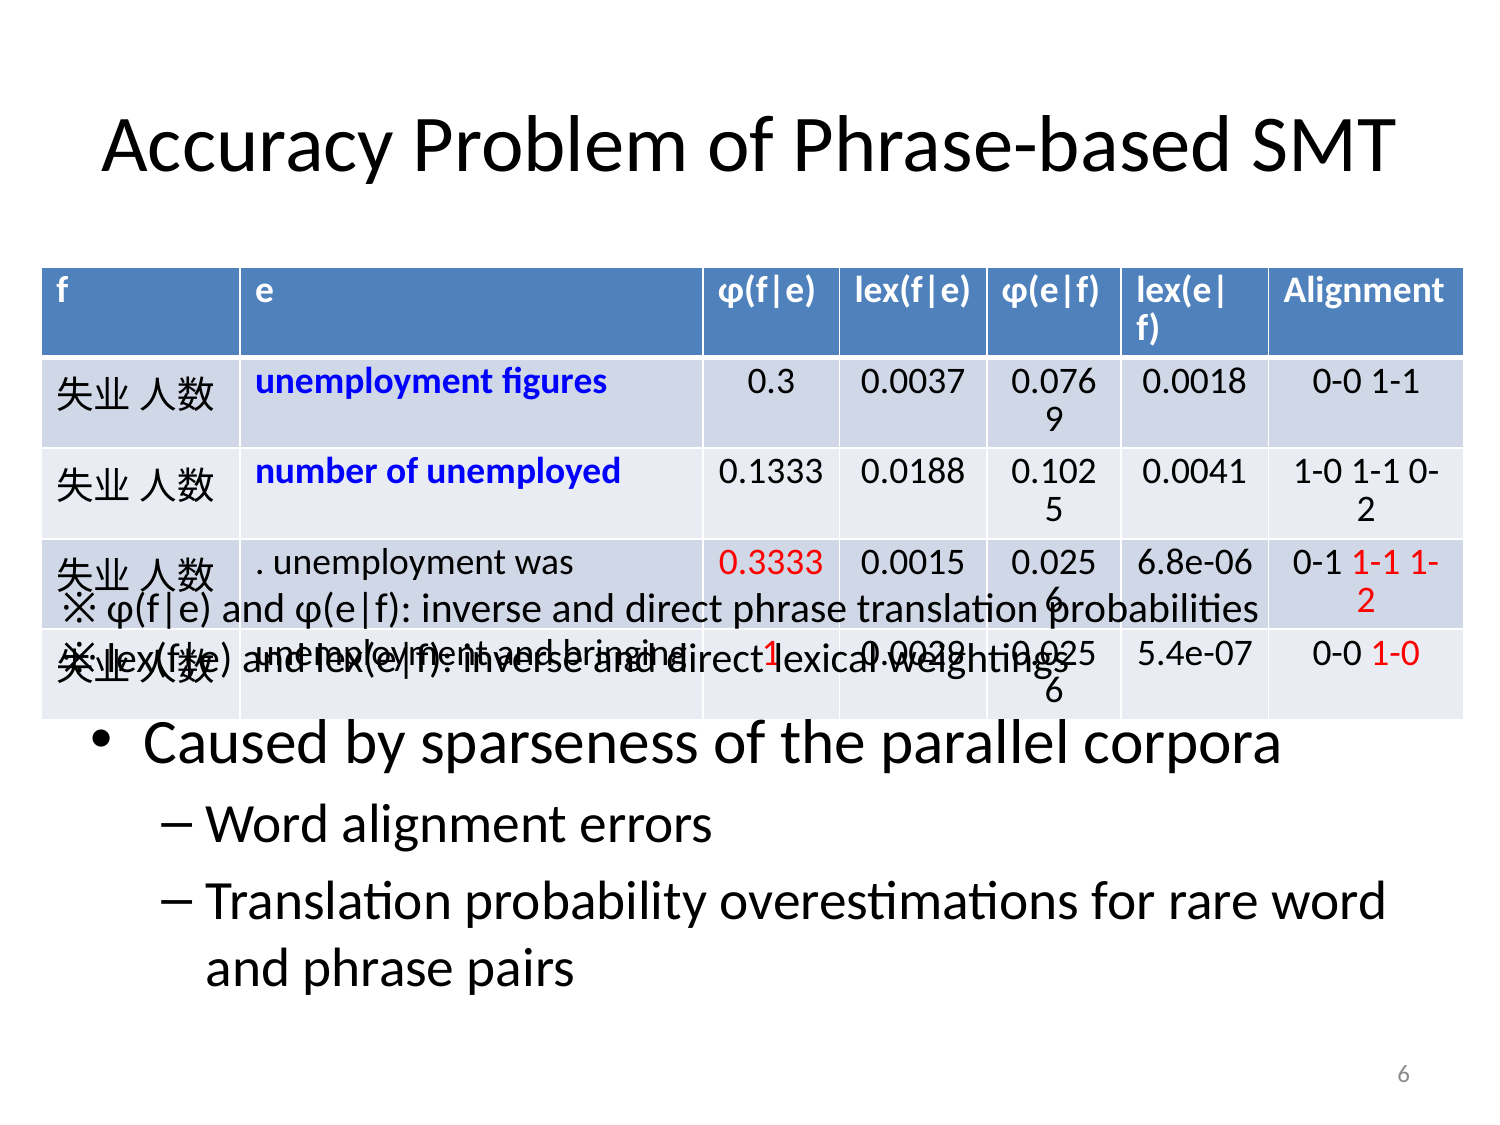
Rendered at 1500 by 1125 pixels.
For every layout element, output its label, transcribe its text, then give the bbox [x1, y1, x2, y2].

table_header Alignment [1269, 268, 1463, 355]
table_header e [241, 268, 702, 355]
table_cell 0.0015 [840, 540, 986, 573]
list Caused by sparseness of the parallel corpora Word alignment errors Translation probability overestimations for rare word and phrase pairs [75, 692, 1425, 1005]
table_header f [42, 268, 239, 355]
table_cell 1-0 1-1 0-2 [1269, 449, 1463, 538]
table_header lex(f|e) [840, 268, 986, 355]
title Accuracy Problem of Phrase-based SMT [75, 45, 1425, 233]
table_cell 0.3333 [704, 540, 839, 573]
table_cell 失业 人数 [42, 449, 239, 538]
table_cell 0.0037 [840, 360, 986, 447]
table_cell 0.1025 [988, 449, 1120, 538]
text_box ※ φ(f|e) and φ(e|f): inverse and direct phrase translation probabilities ※ lex(f|e) and lex(e|f): inverse and direct lexical weightings [47, 573, 1284, 688]
table_cell 5.4e-07 [1122, 688, 1268, 692]
table_cell 0-0 1-1 [1269, 360, 1463, 447]
table_cell 0.0256 [988, 688, 1120, 692]
table_header lex(e|f) [1122, 268, 1268, 355]
table_cell 6.8e-06 [1122, 540, 1268, 573]
table_cell 失业 人数 [42, 630, 239, 719]
table_cell 0.0188 [840, 449, 986, 538]
table_cell 0.0029 [840, 688, 986, 692]
table_cell 0.0041 [1122, 449, 1268, 538]
table_cell unemployment figures [241, 360, 702, 447]
table_cell 0.0018 [1122, 360, 1268, 447]
table_cell number of unemployed [241, 449, 702, 538]
table_cell 0-1 1-1 1-2 [1269, 540, 1463, 628]
table_header φ(f|e) [704, 268, 839, 355]
table_cell 0-0 1-0 [1269, 630, 1463, 719]
slide_number 6 [1074, 1042, 1425, 1103]
table_cell 失业 人数 [42, 360, 239, 447]
table_cell 1 [704, 688, 839, 692]
table_cell 失业 人数 [42, 540, 239, 628]
table_cell 0.0769 [988, 360, 1120, 447]
table_header φ(e|f) [988, 268, 1120, 355]
table_cell 0.0256 [988, 540, 1120, 573]
table_cell unemployment and bringing [241, 688, 702, 692]
table_cell 0.1333 [704, 449, 839, 538]
table_cell 0.3 [704, 360, 839, 447]
table_cell . unemployment was [241, 540, 702, 573]
